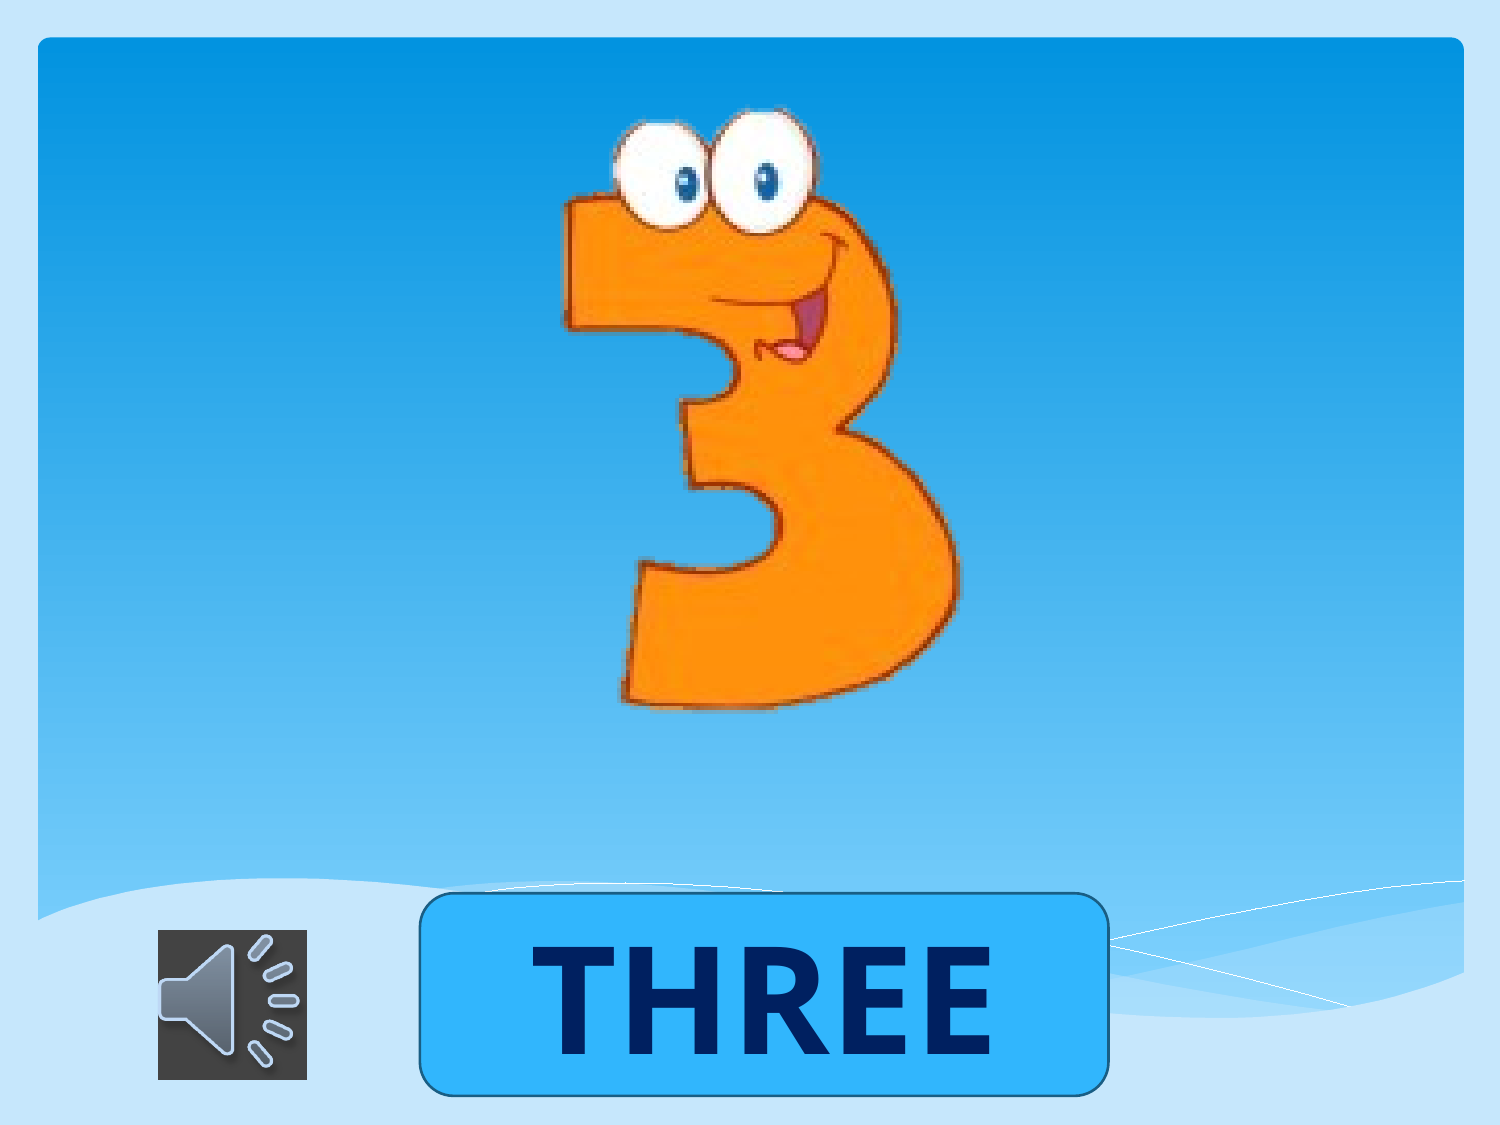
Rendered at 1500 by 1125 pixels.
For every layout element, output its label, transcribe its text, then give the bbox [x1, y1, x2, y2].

picture [156, 929, 309, 1081]
text_box THREE [418, 891, 1110, 1098]
picture [559, 105, 969, 718]
